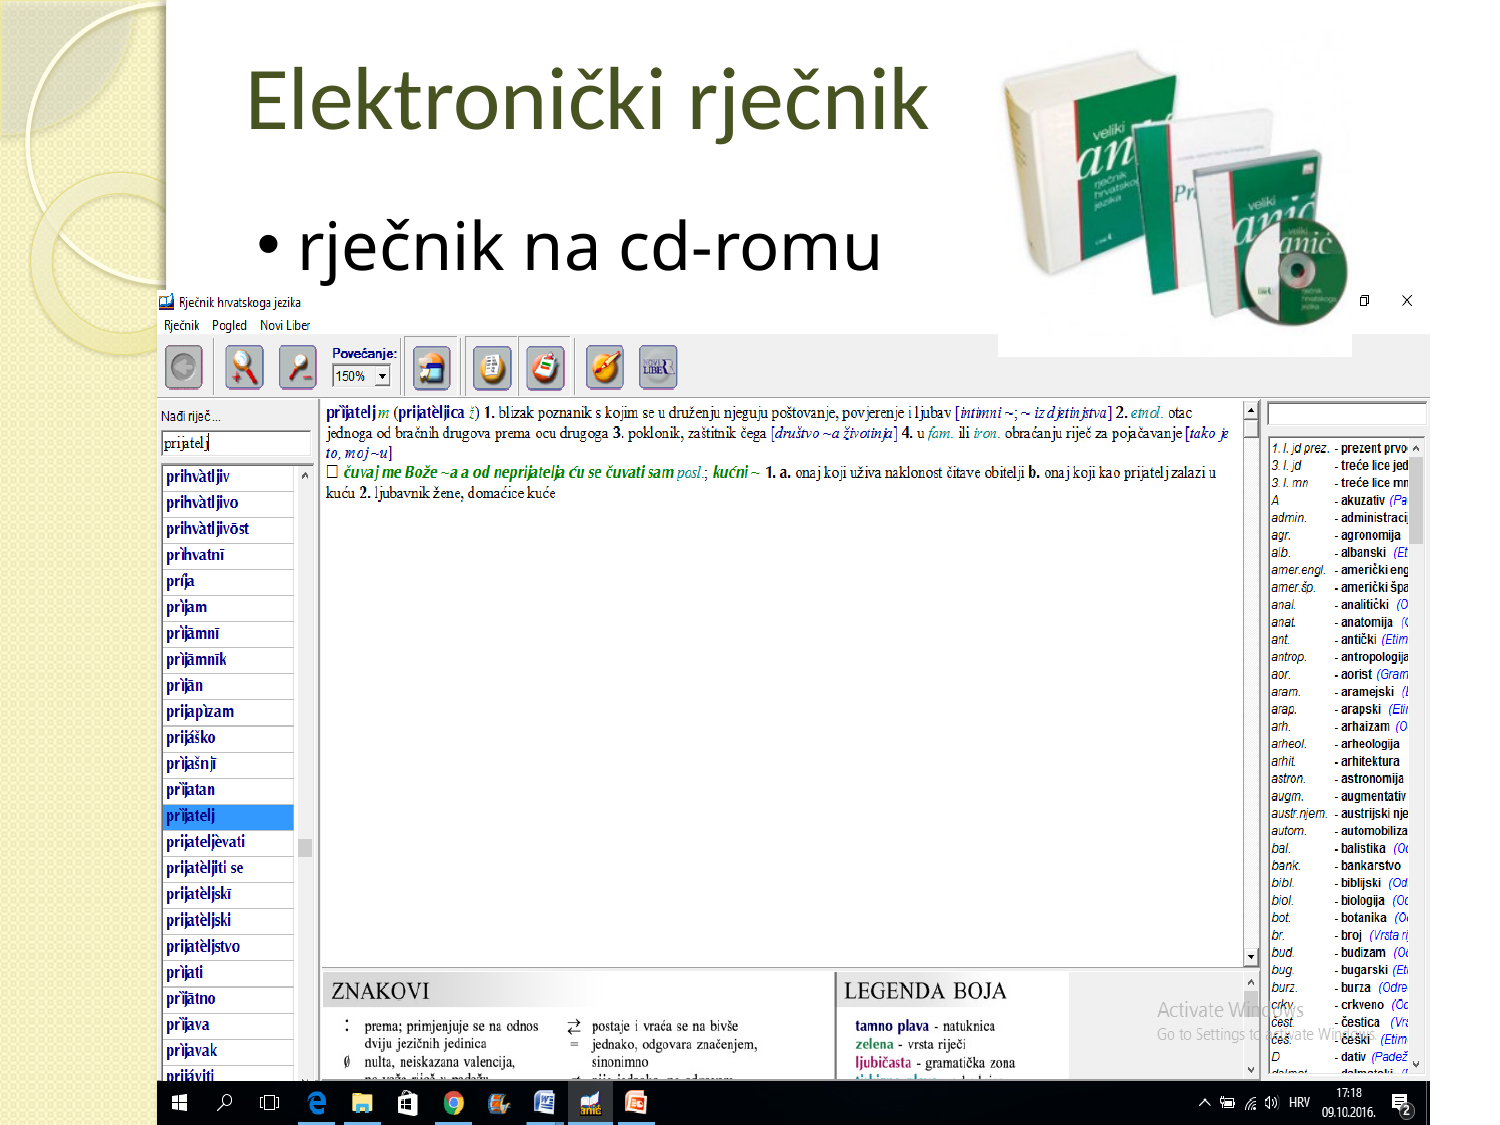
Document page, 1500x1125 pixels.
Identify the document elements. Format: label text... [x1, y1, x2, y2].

title Elektronički rječnik [230, 0, 1461, 188]
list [157, 290, 1430, 1125]
picture [997, 30, 1352, 357]
text_box rječnik na cd-romu [242, 196, 987, 287]
